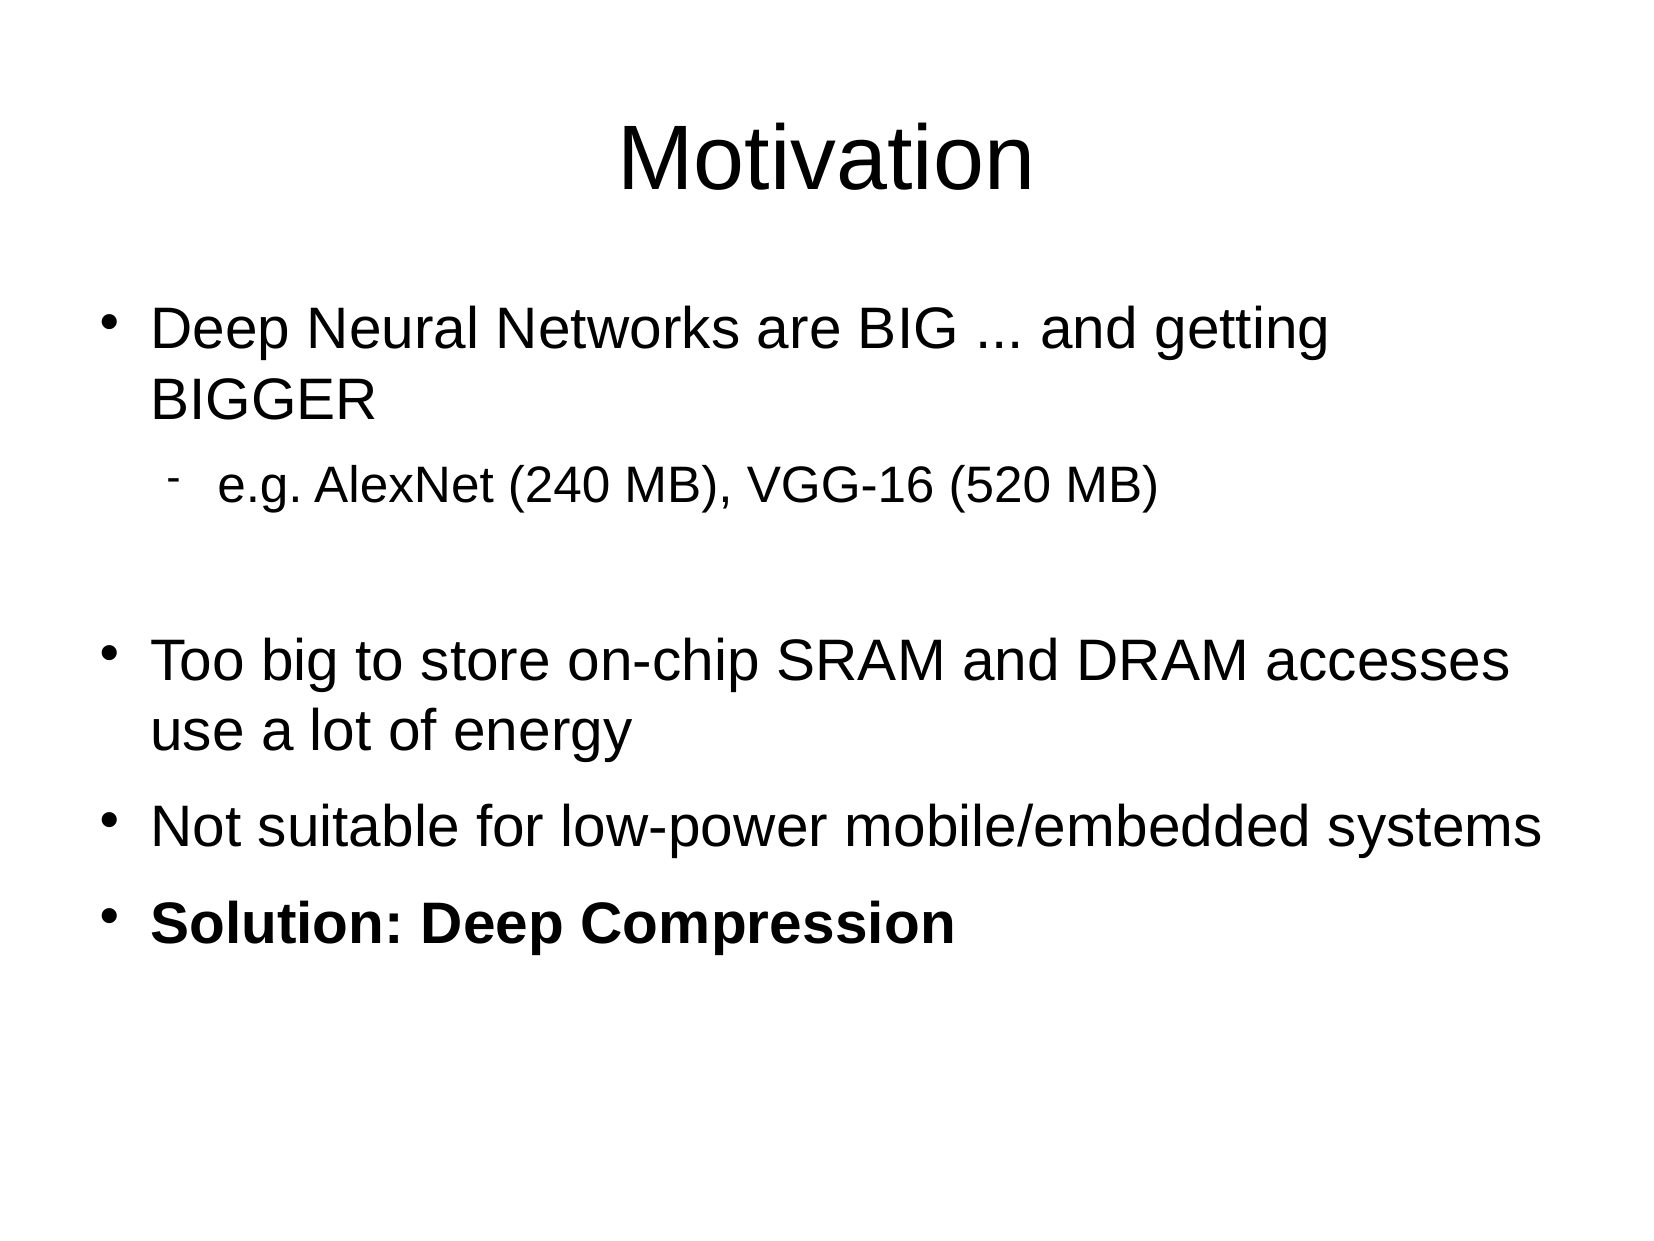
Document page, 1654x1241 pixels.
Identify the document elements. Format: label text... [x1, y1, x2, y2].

text_box Motivation [82, 49, 1571, 257]
text_box Deep Neural Networks are BIG ... and getting BIGGER e.g. AlexNet (240 MB), VGG-16 (520 MB) Too big to store on-chip SRAM and DRAM accesses use a lot of energy Not suitable for low-power mobile/embedded systems Solution: Deep Compression [82, 290, 1571, 1010]
